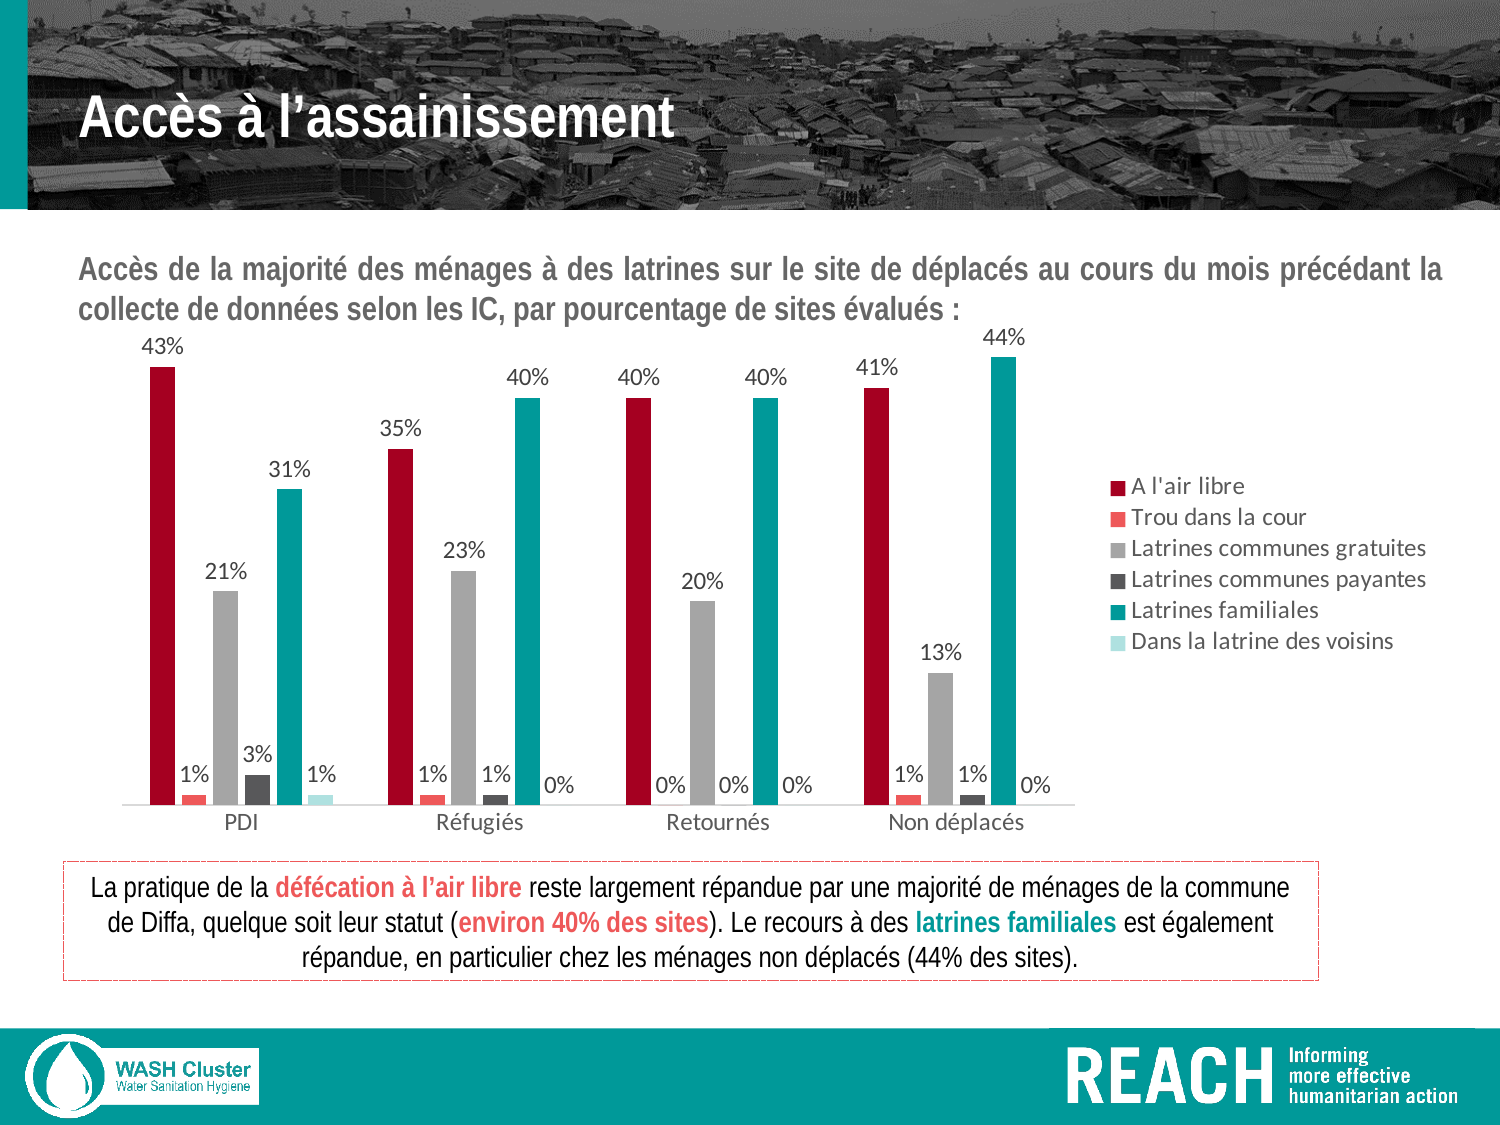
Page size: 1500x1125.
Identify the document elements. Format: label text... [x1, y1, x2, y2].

chart [95, 284, 1448, 848]
picture [1048, 1028, 1476, 1122]
picture [27, 0, 1500, 210]
text_box Accès de la majorité des ménages à des latrines sur le site de déplacés au cours du mois précédant la collecte de données selon les IC, par pourcentage de sites évalués : [63, 235, 1460, 335]
text_box La pratique de la défécation à l’air libre reste largement répandue par une majorité de ménages de la commune de Diffa, quelque soit leur statut (environ 40% des sites). Le recours à des latrines familiales est également répandue, en particulier chez les ménages non déplacés (44% des sites). [63, 861, 1319, 981]
picture [25, 1031, 259, 1119]
title Accès à l’assainissement [63, 43, 1391, 163]
